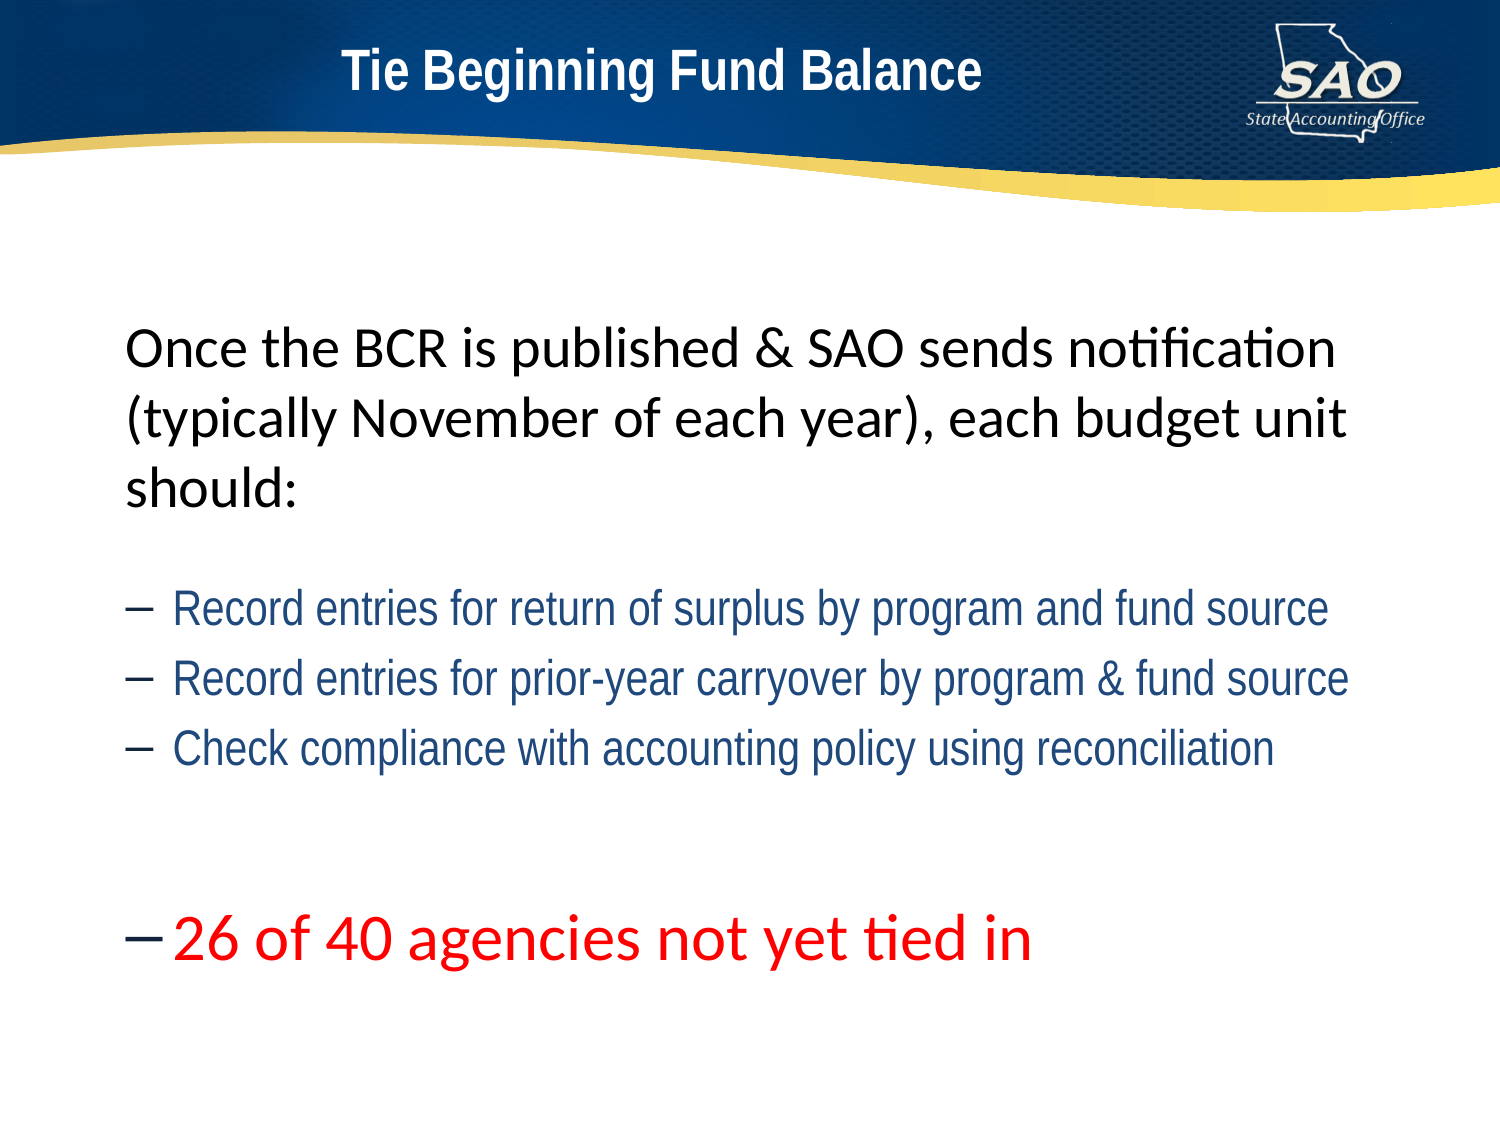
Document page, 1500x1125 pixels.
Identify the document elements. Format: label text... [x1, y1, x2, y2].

picture [0, 0, 1500, 180]
text_box Once the BCR is published & SAO sends notification (typically November of each year), each budget unit should: Record entries for return of surplus by program and fund source Record entries for prior-year carryover by program & fund source Check compliance with accounting policy using reconciliation 26 of 40 agencies not yet tied in [26, 249, 1425, 1036]
text_box Tie Beginning Fund Balance [137, 24, 1188, 163]
